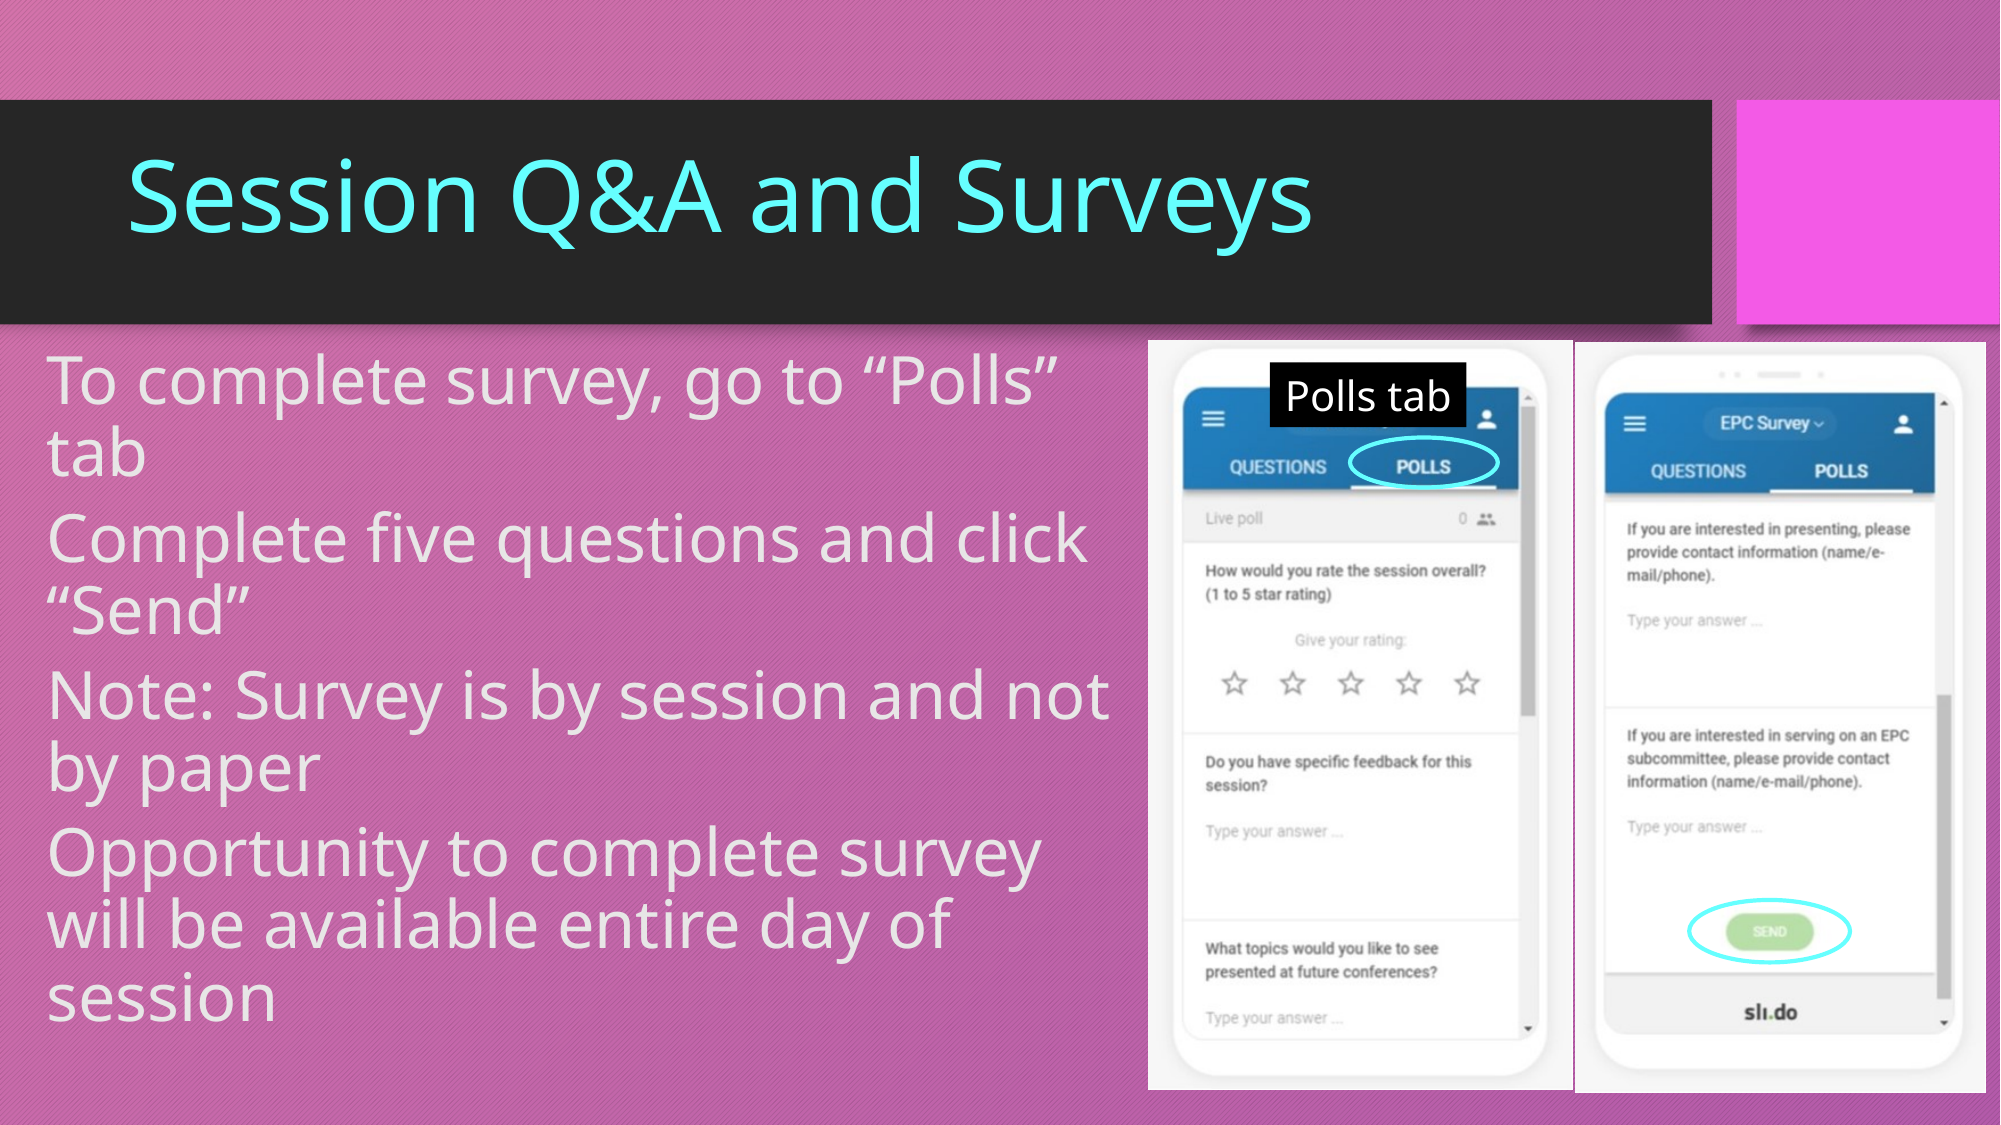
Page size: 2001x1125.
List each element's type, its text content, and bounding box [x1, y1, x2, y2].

list To complete survey, go to “Polls” tab Complete five questions and click “Send” Note: Survey is by session and not by paper Opportunity to complete survey will be available entire day of session [14, 336, 1147, 1089]
picture [0, 325, 2000, 1093]
title Session Q&A and Surveys [111, 106, 1962, 294]
